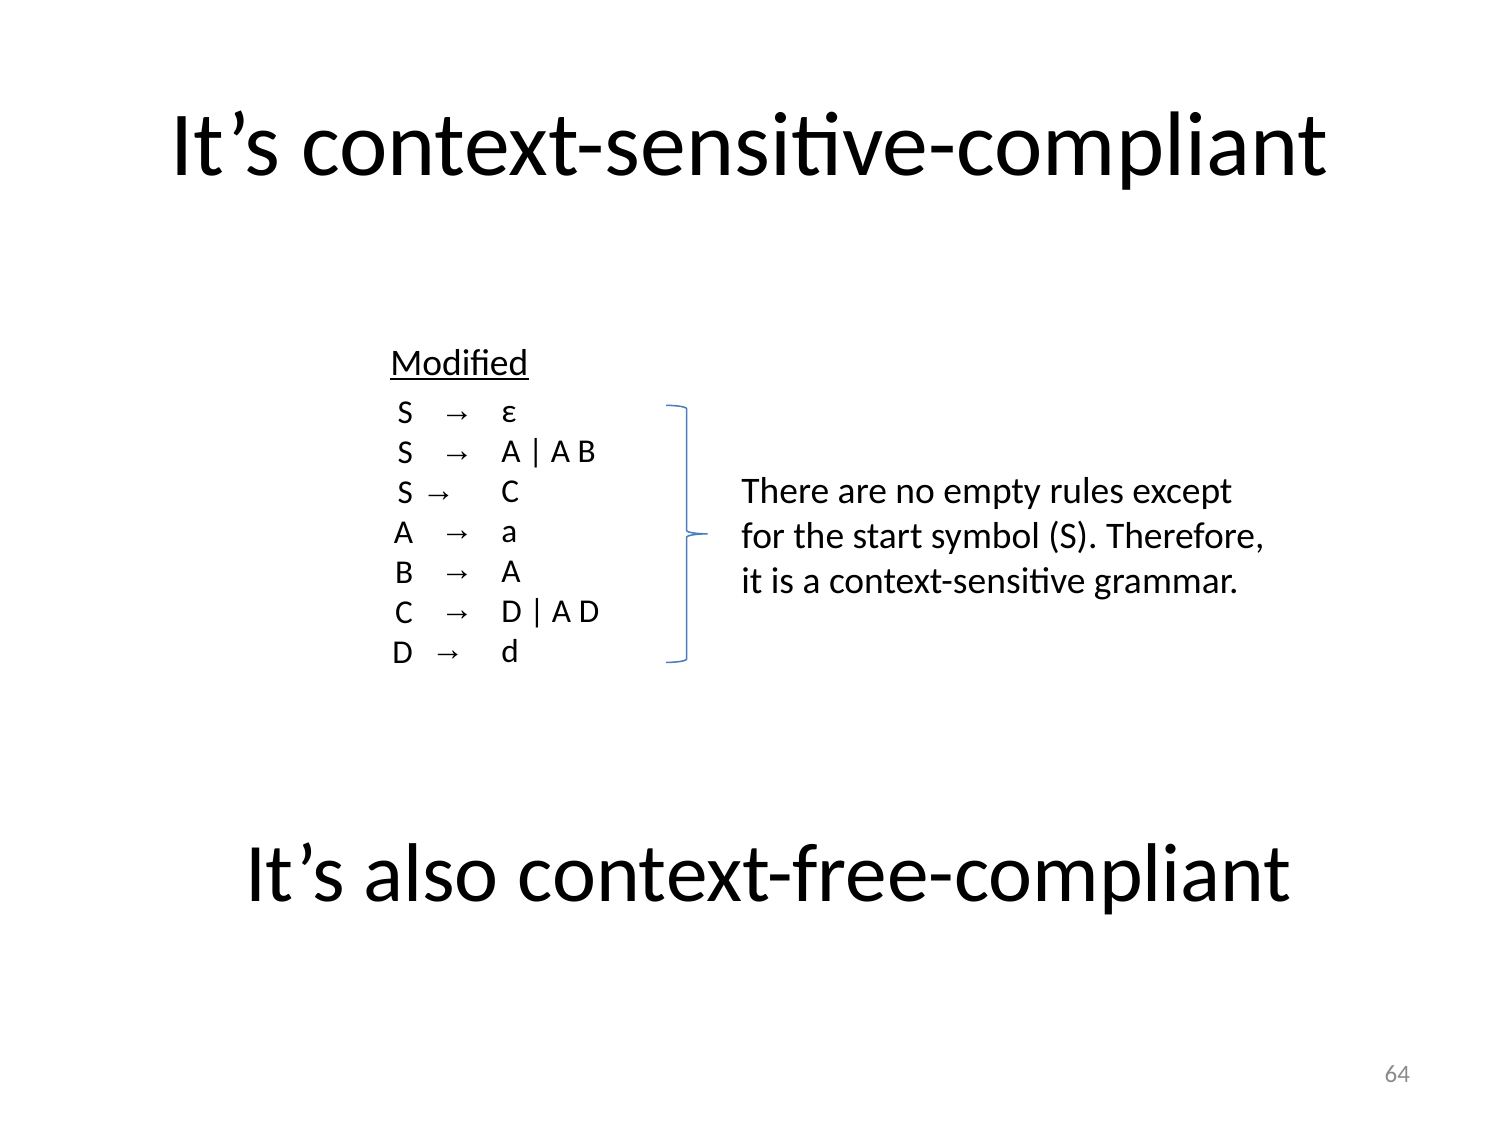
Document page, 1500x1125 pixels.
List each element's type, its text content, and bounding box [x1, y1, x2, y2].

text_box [340, 385, 634, 674]
text_box There are no empty rules except for the start symbol (S). Therefore, it is a context-sensitive grammar. [726, 458, 1283, 609]
text_box Modified [375, 330, 544, 384]
slide_number 64 [1074, 1042, 1425, 1103]
title It’s context-sensitive-compliant [75, 45, 1425, 233]
text_box [666, 404, 708, 664]
text_box It’s also context-free-compliant [230, 810, 1308, 926]
